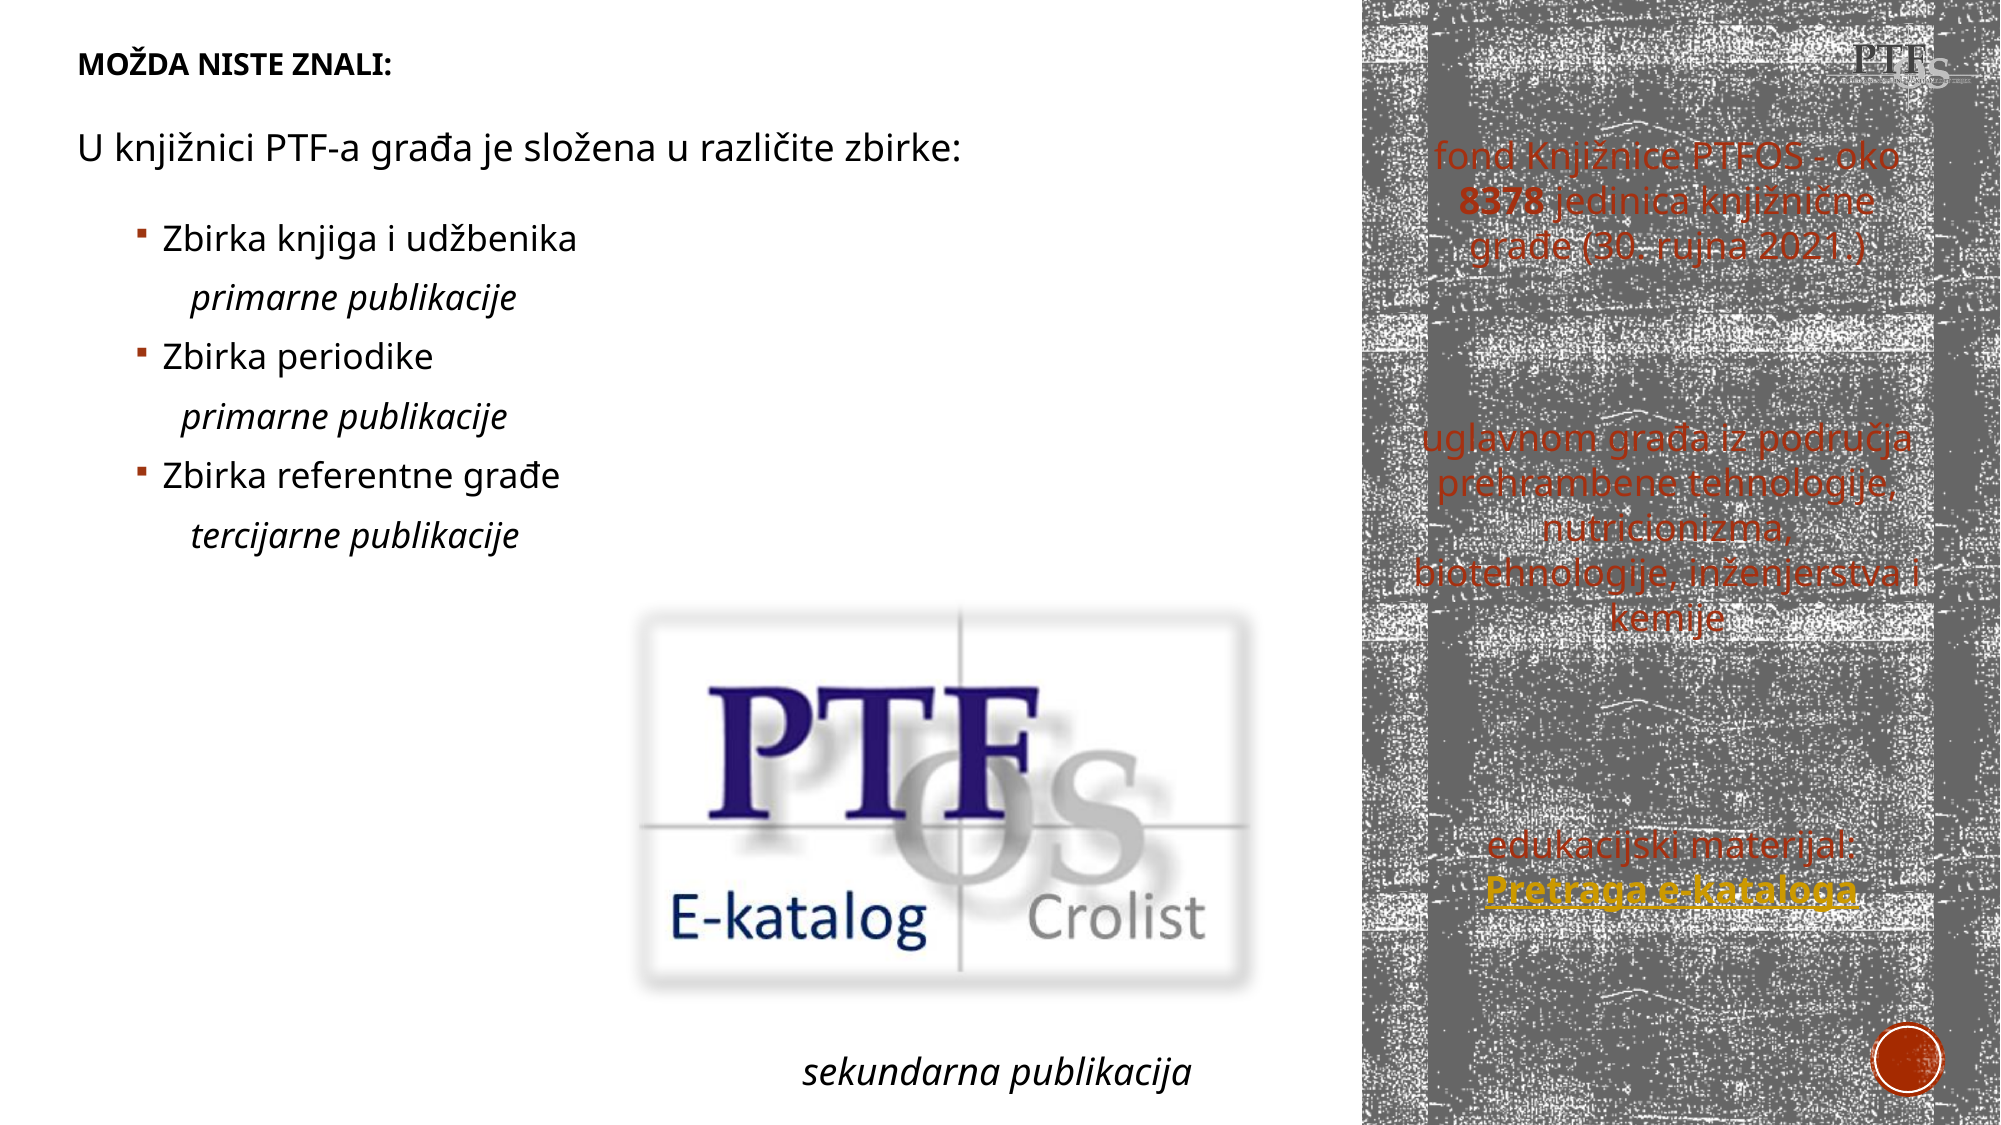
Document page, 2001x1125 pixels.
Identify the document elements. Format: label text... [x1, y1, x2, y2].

list Zbirka knjiga i udžbenika primarne publikacije Zbirka periodike primarne publikacije Zbirka referentne građe tercijarne publikacije [120, 212, 814, 565]
title Možda niste znali: [62, 21, 470, 90]
picture [1826, 23, 1981, 109]
text_box [1107, 321, 1883, 608]
text_box sekundarna publikacija [787, 1040, 1260, 1101]
text_box uglavnom građa iz područja prehrambene tehnologije, nutricionizma, biotehnologije, inženjerstva i kemije [1397, 406, 1938, 646]
text_box fond Knjižnice PTFOS - oko 8378 jedinica knjižnične građe (30. rujna 2021.) [1389, 124, 1946, 275]
text_box edukacijski materijal: Pretraga e-kataloga [1405, 813, 1938, 925]
text_box U knjižnici PTF-a građa je složena u različite zbirke: [62, 116, 1053, 177]
picture [628, 602, 1258, 997]
